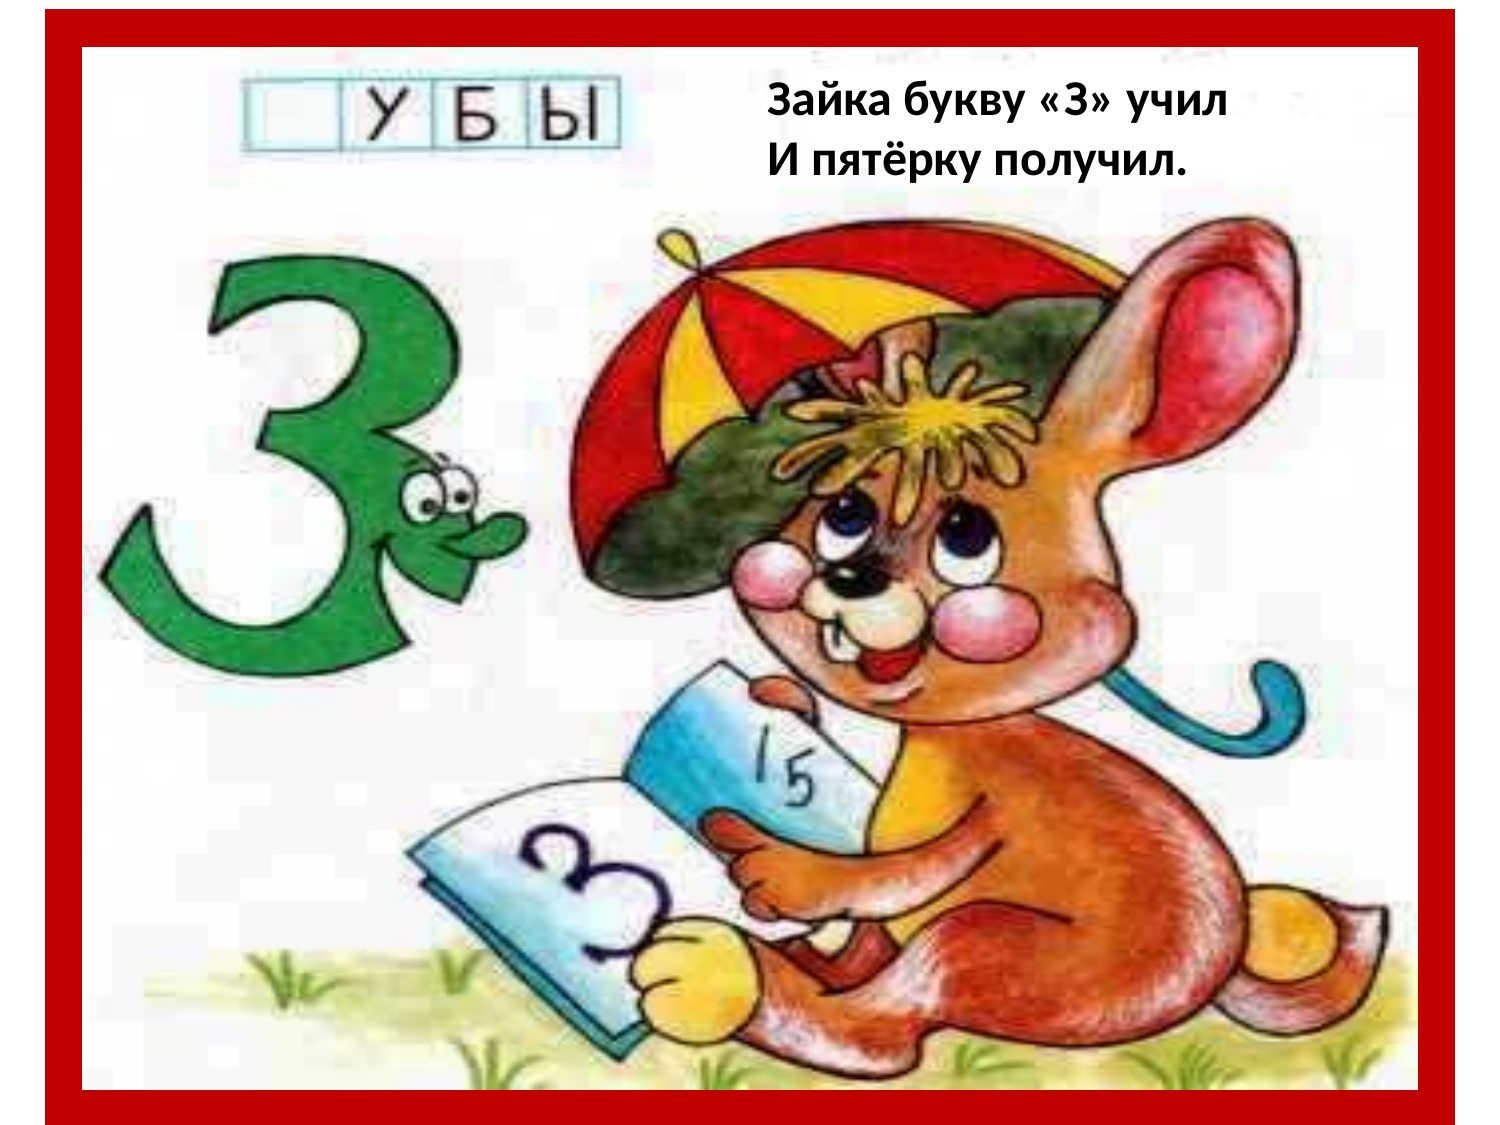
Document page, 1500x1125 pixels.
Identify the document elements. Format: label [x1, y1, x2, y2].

list [81, 46, 1419, 1091]
